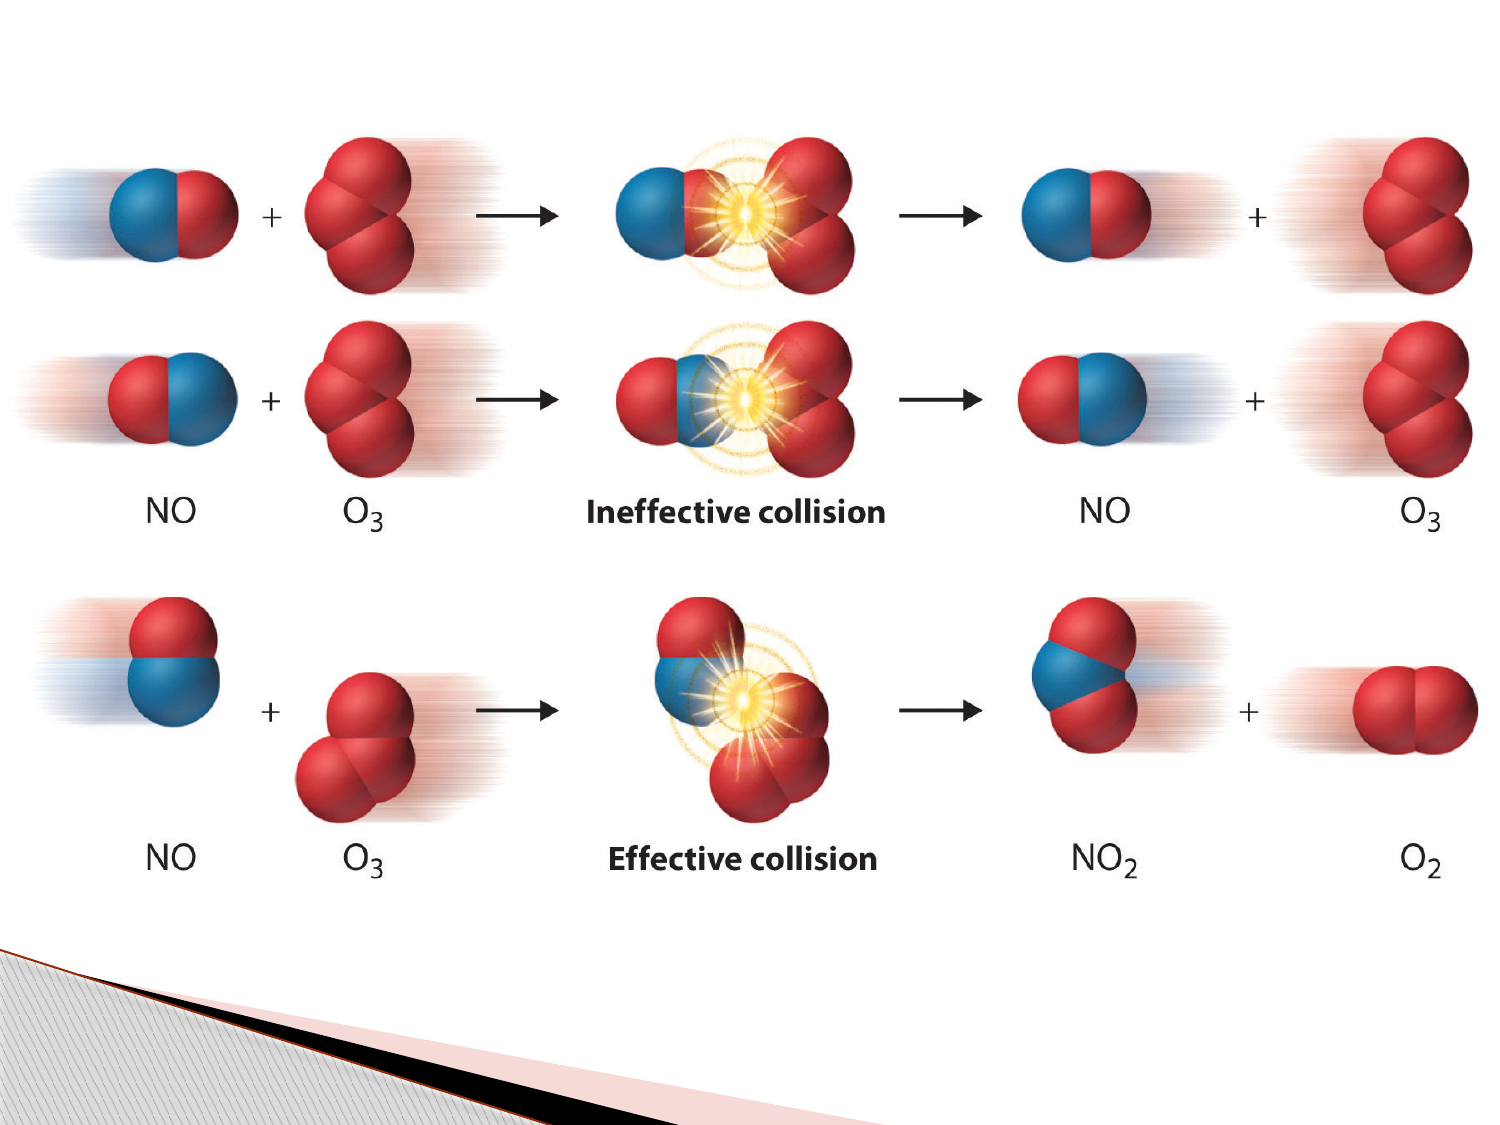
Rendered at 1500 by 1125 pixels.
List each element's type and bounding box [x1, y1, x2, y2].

picture [0, 112, 1483, 913]
